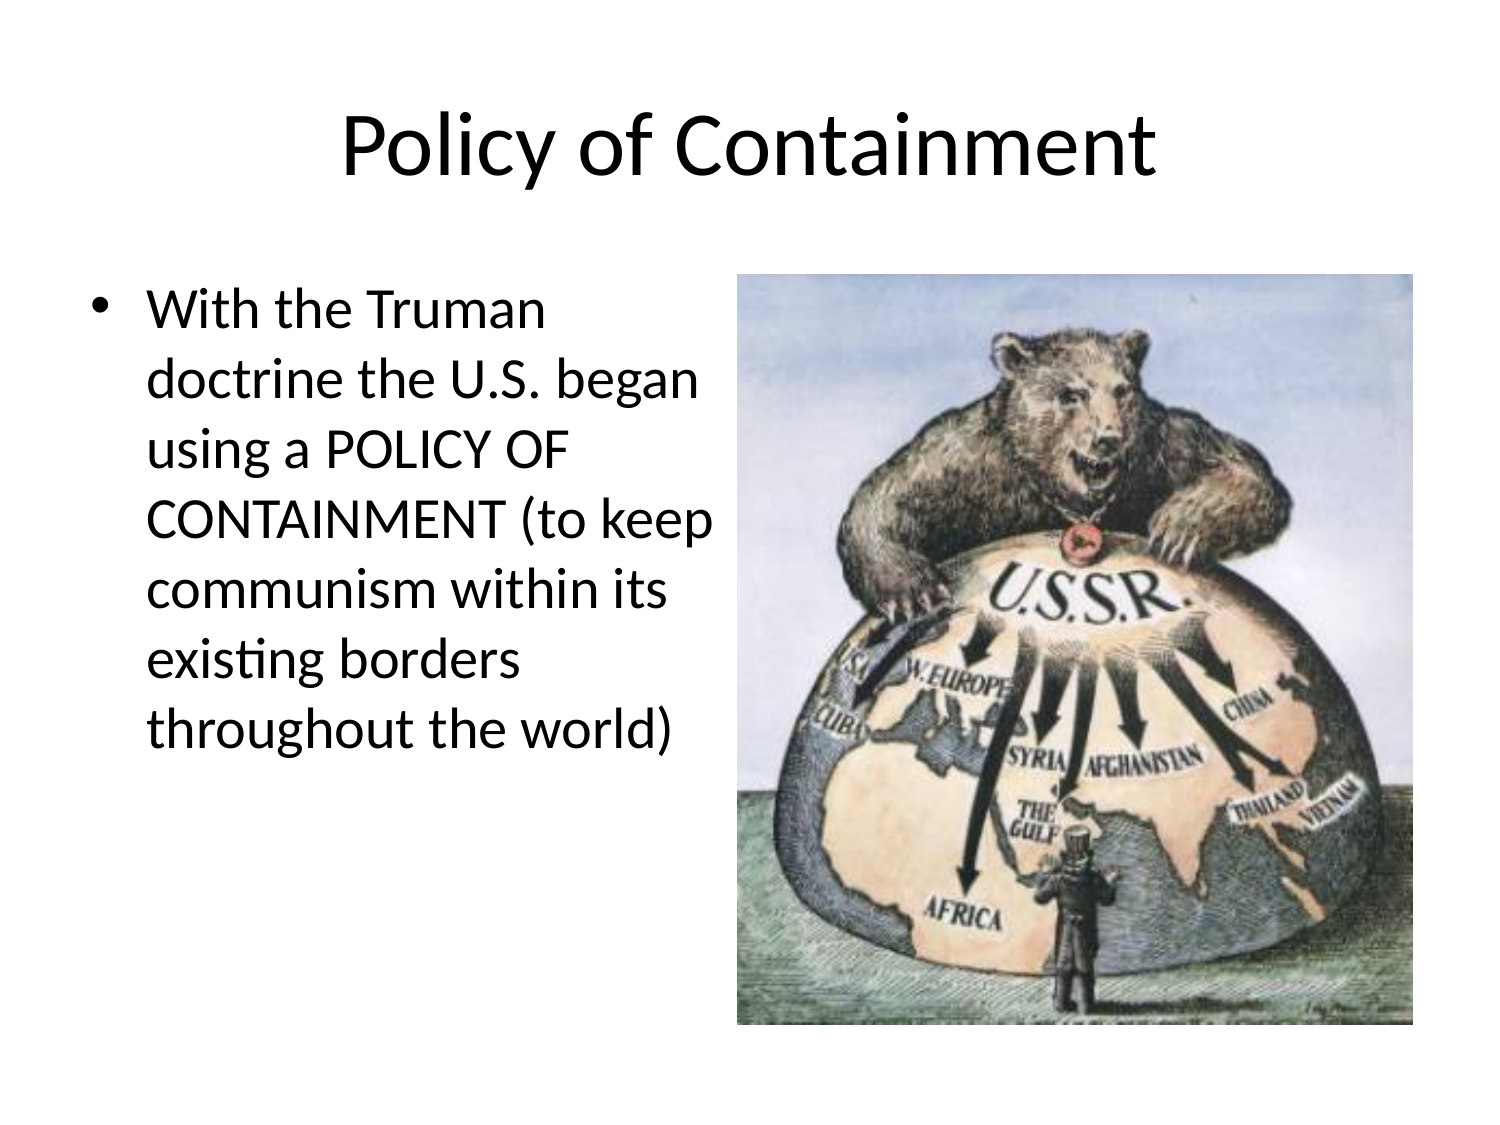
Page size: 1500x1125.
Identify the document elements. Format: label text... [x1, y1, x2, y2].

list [737, 274, 1413, 1026]
list With the Truman doctrine the U.S. began using a POLICY OF CONTAINMENT (to keep communism within its existing borders throughout the world) [75, 262, 738, 1005]
title Policy of Containment [75, 45, 1425, 233]
